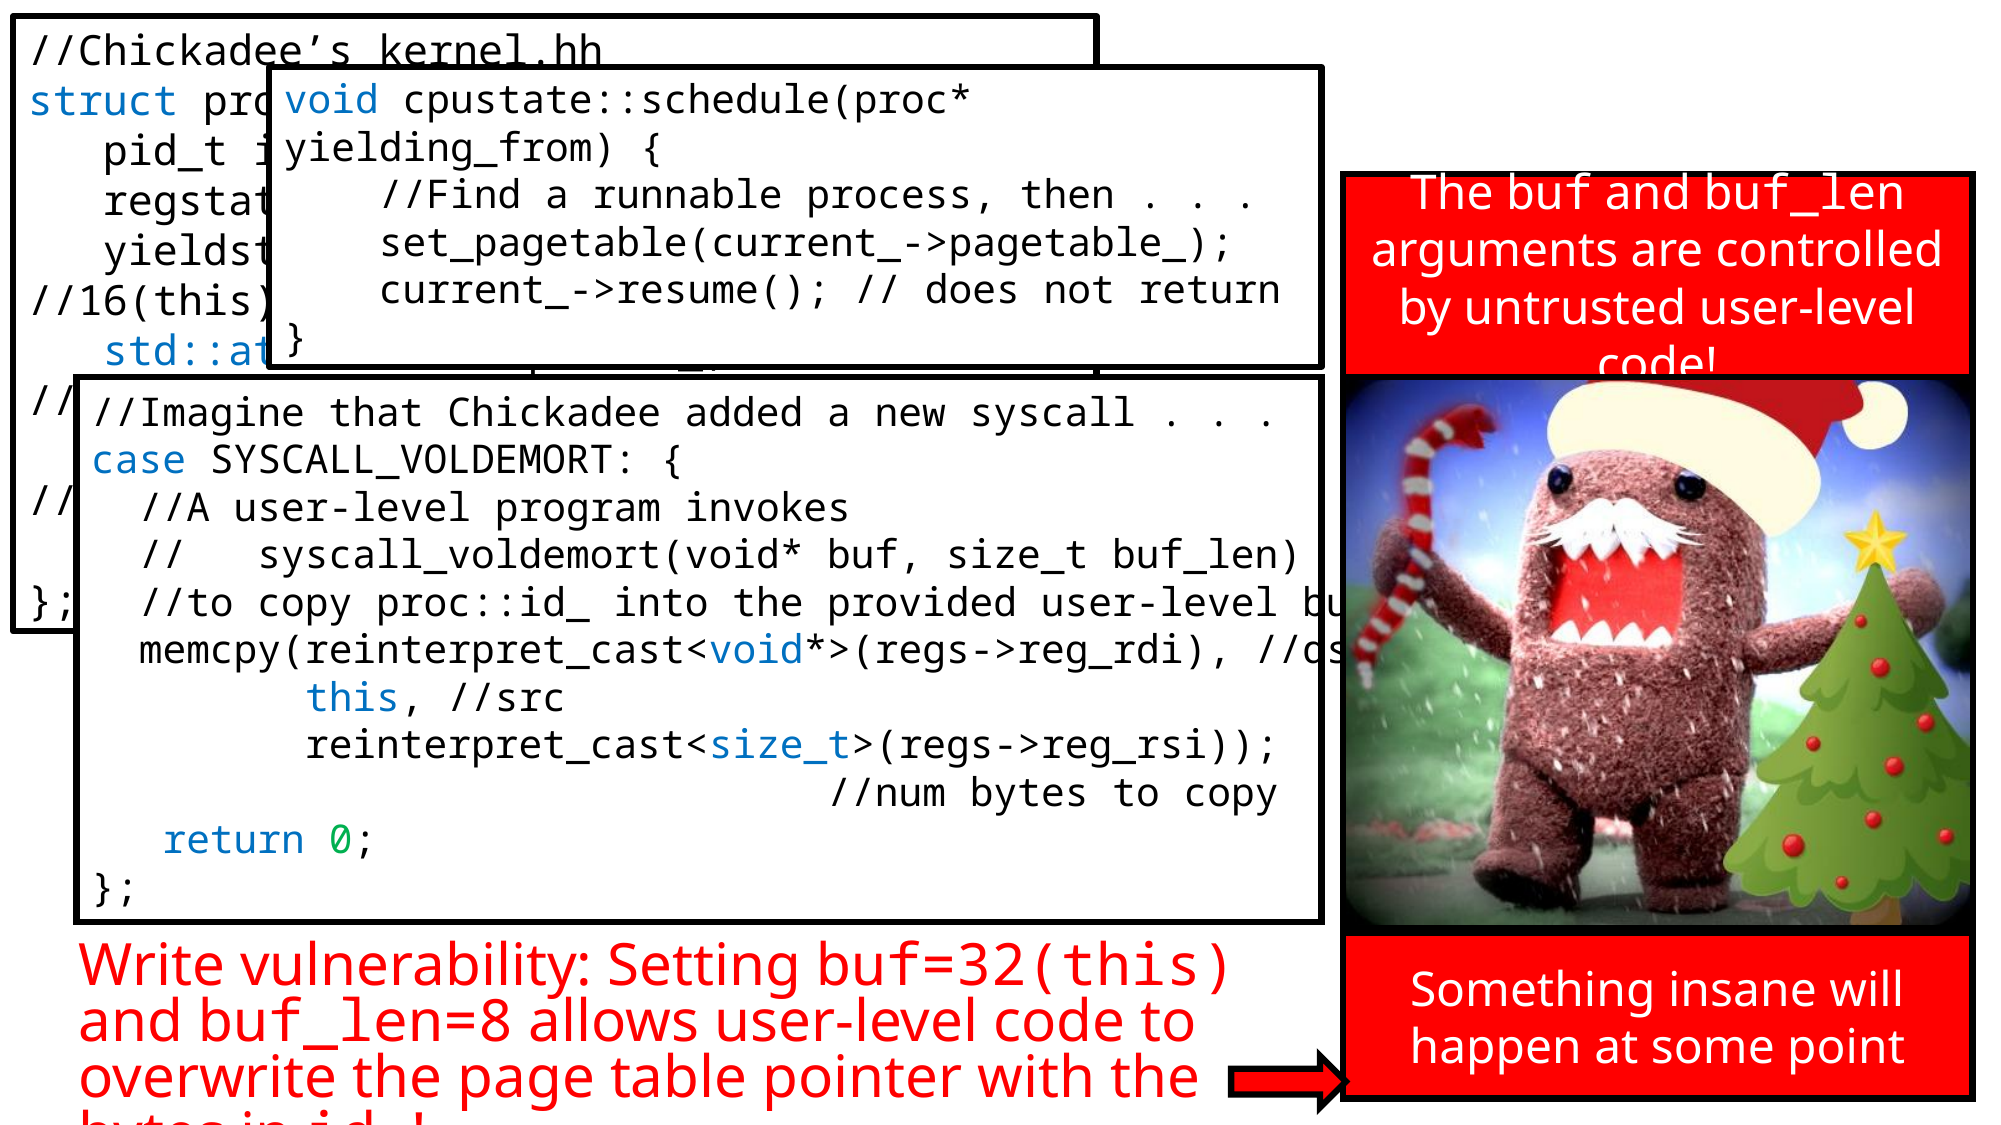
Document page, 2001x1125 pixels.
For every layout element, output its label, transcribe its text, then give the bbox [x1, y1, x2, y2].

text_box //Chickadee’s kernel.hh struct proc { pid_t id_; //0(this) regstate* regs_; //8(this) yieldstate* yields_; //16(this) std::atomic<int> pstate_; //24(this) x86_64_pagetable* pagetable_; //32(this) //...other stuff... }; [13, 16, 1097, 632]
text_box void cpustate::schedule(proc* yielding_from) { //Find a runnable process, then . . . set_pagetable(current_->pagetable_); current_->resume(); // does not return } [269, 67, 1322, 367]
text_box Write vulnerability: Setting buf=32(this) and buf_len=8 allows user-level code to overwrite the page table pointer with the bytes in id_! [64, 933, 1331, 1125]
text_box [1230, 1053, 1342, 1111]
text_box The buf and buf_len arguments are controlled by untrusted user-level code! [1342, 173, 1974, 374]
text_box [1342, 380, 1973, 1099]
text_box [75, 376, 1323, 923]
text_box //Imagine that Chickadee added a new syscall . . . case SYSCALL_VOLDEMORT: { //A user-level program invokes // syscall_voldemort(void* buf, size_t buf_len) //to copy proc::id_ into the provided user-level buf. memcpy(reinterpret_cast<void*>(regs->reg_rdi), //dst this, //src reinterpret_cast<size_t>(regs->reg_rsi)); //num bytes to copy return 0; }; [76, 379, 1340, 917]
